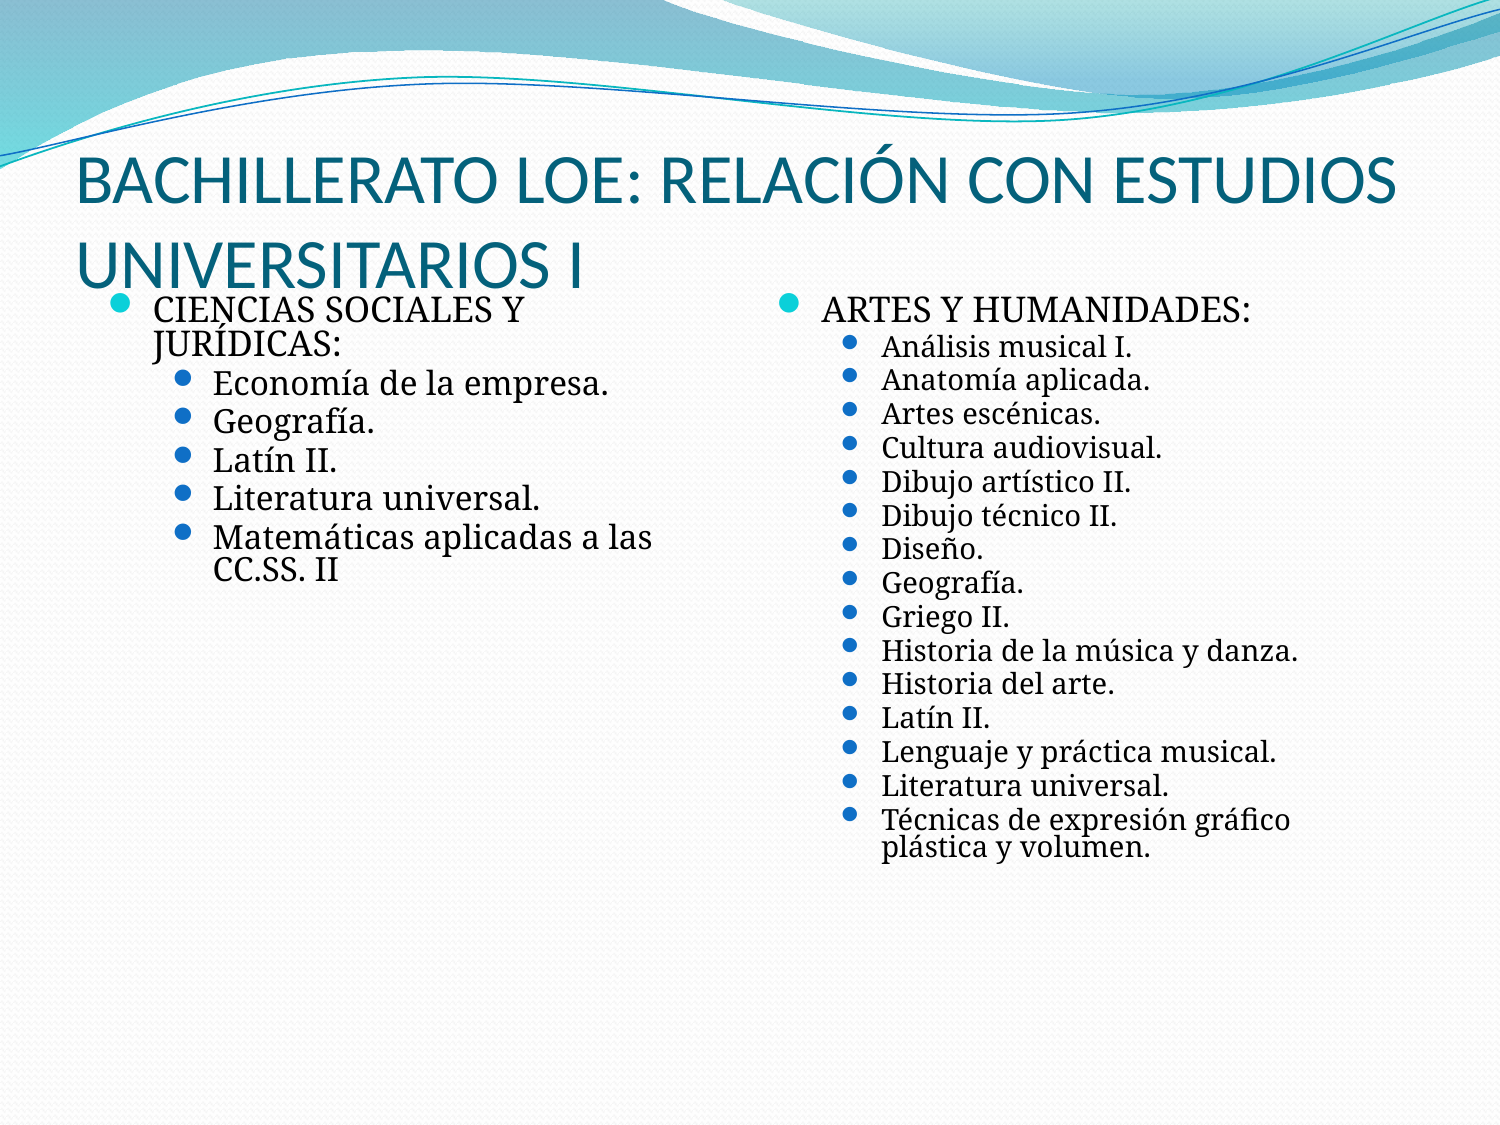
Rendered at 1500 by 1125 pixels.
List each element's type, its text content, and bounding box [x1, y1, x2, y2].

title BACHILLERATO LOE: RELACIÓN CON ESTUDIOS UNIVERSITARIOS I [75, 115, 1425, 303]
list CIENCIAS SOCIALES Y JURÍDICAS: Economía de la empresa. Geografía. Latín II. Literatura universal. Matemáticas aplicadas a las CC.SS. II [92, 287, 737, 988]
list ARTES Y HUMANIDADES: Análisis musical I. Anatomía aplicada. Artes escénicas. Cultura audiovisual. Dibujo artístico II. Dibujo técnico II. Diseño. Geografía. Griego II. Historia de la música y danza. Historia del arte. Latín II. Lenguaje y práctica musical. Literatura universal. Técnicas de expresión gráfico plástica y volumen. [761, 287, 1406, 988]
